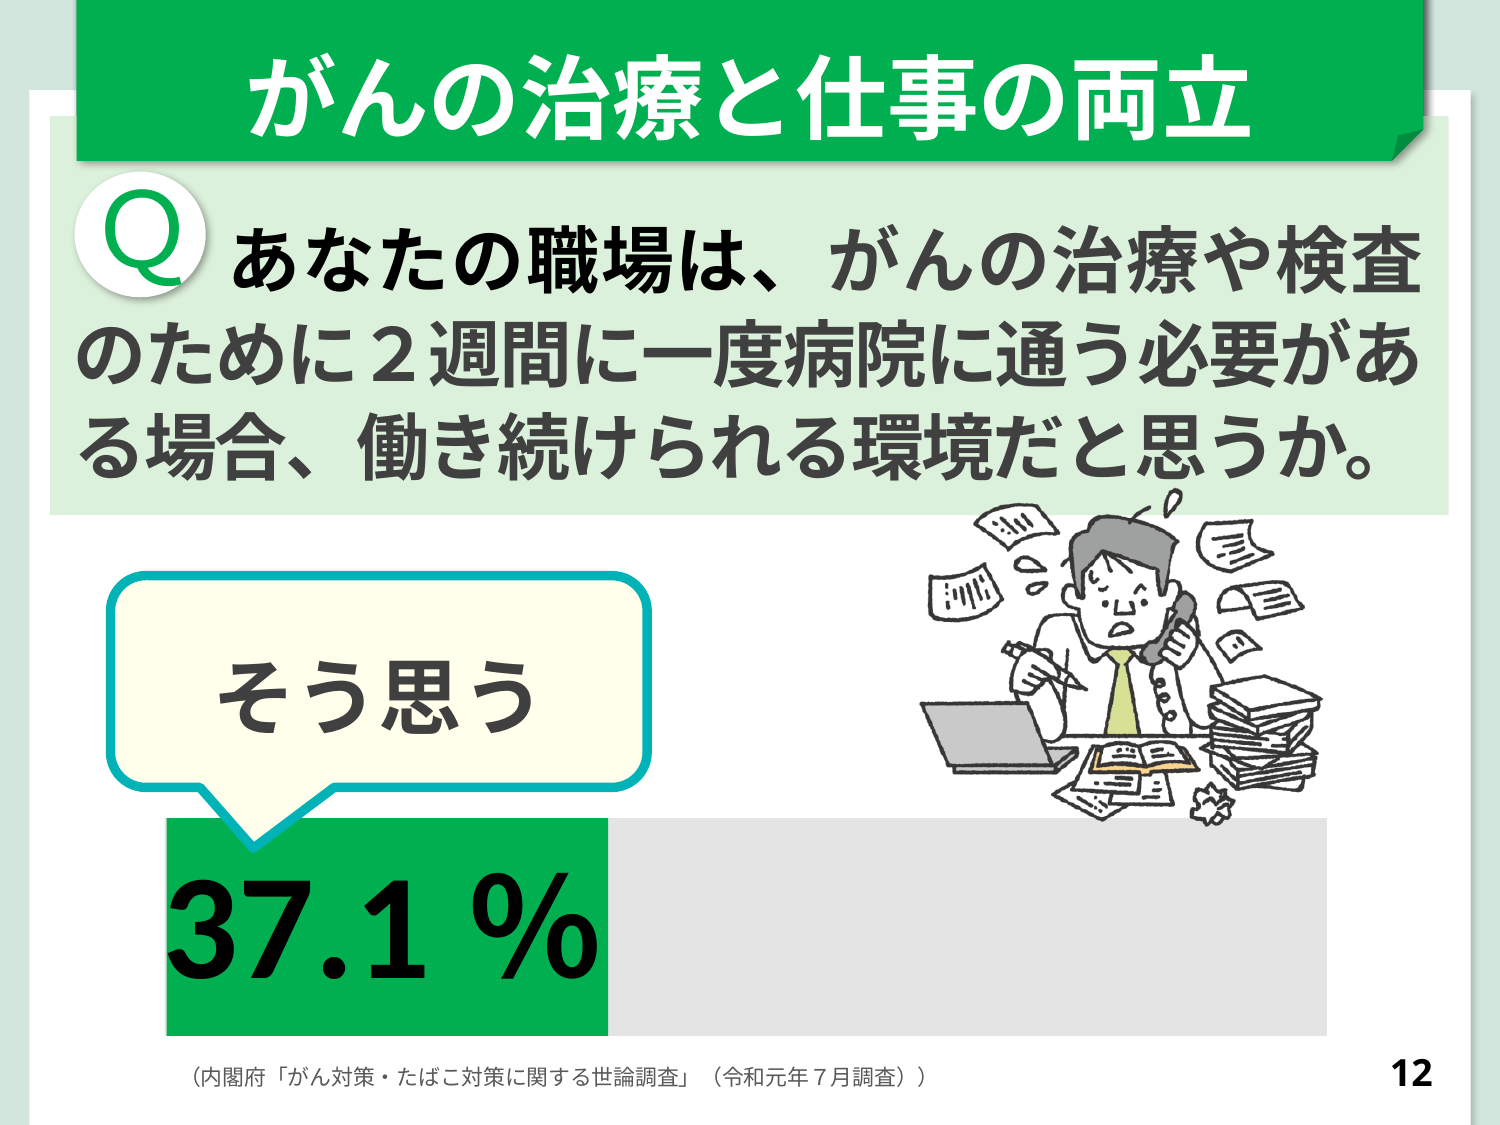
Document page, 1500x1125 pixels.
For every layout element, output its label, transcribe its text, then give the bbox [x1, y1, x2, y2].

text_box [610, 816, 1329, 1038]
text_box [164, 1016, 610, 1038]
text_box がんの治療と仕事の両立 [88, 33, 1412, 158]
text_box 37.1％ [58, 821, 708, 1016]
text_box あなたの職場は、がんの治療や検査のために２週間に一度病院に通う必要がある場合、働き続けられる環境だと思うか。 [58, 200, 1437, 498]
text_box [295, 816, 610, 821]
text_box [225, 114, 1451, 517]
text_box （内閣府「がん対策・たばこ対策に関する世論調査」（令和元年７月調査）） [164, 1056, 1150, 1098]
text_box そう思う [108, 573, 650, 850]
picture [904, 456, 1338, 858]
text_box [74, 0, 1426, 154]
text_box [48, 114, 899, 517]
text_box [164, 816, 225, 821]
text_box [223, 158, 1398, 163]
text_box 12 [1362, 1036, 1461, 1107]
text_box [64, 155, 220, 298]
